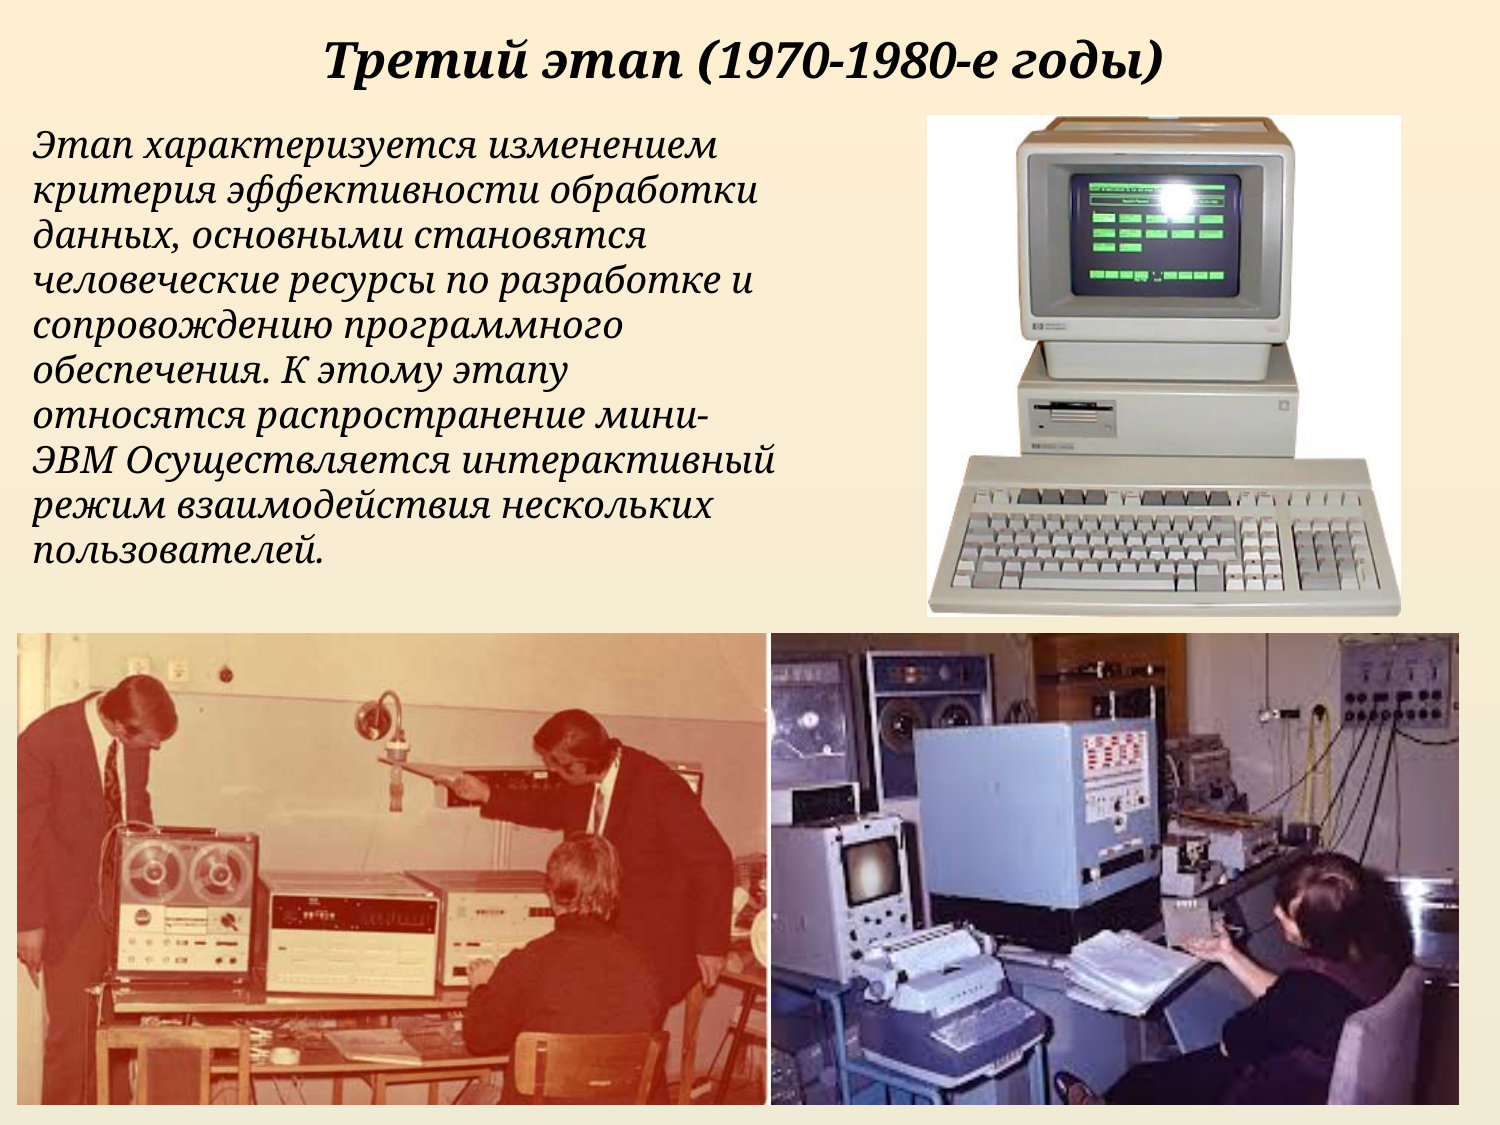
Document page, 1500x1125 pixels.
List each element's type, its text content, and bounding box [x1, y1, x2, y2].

picture [926, 115, 1401, 617]
picture [17, 633, 1459, 1105]
text_box Третий этап (1970-1980-е годы) [17, 20, 1483, 186]
text_box Этап характеризуется изменением критерия эффективности обработки данных, основными становятся человеческие ресурсы по разработке и сопровождению программного обеспечения. К этому этапу относятся распространение мини- ЭВМ Осуществляется интерактивный режим взаимодействия нескольких пользователей. [17, 113, 798, 579]
